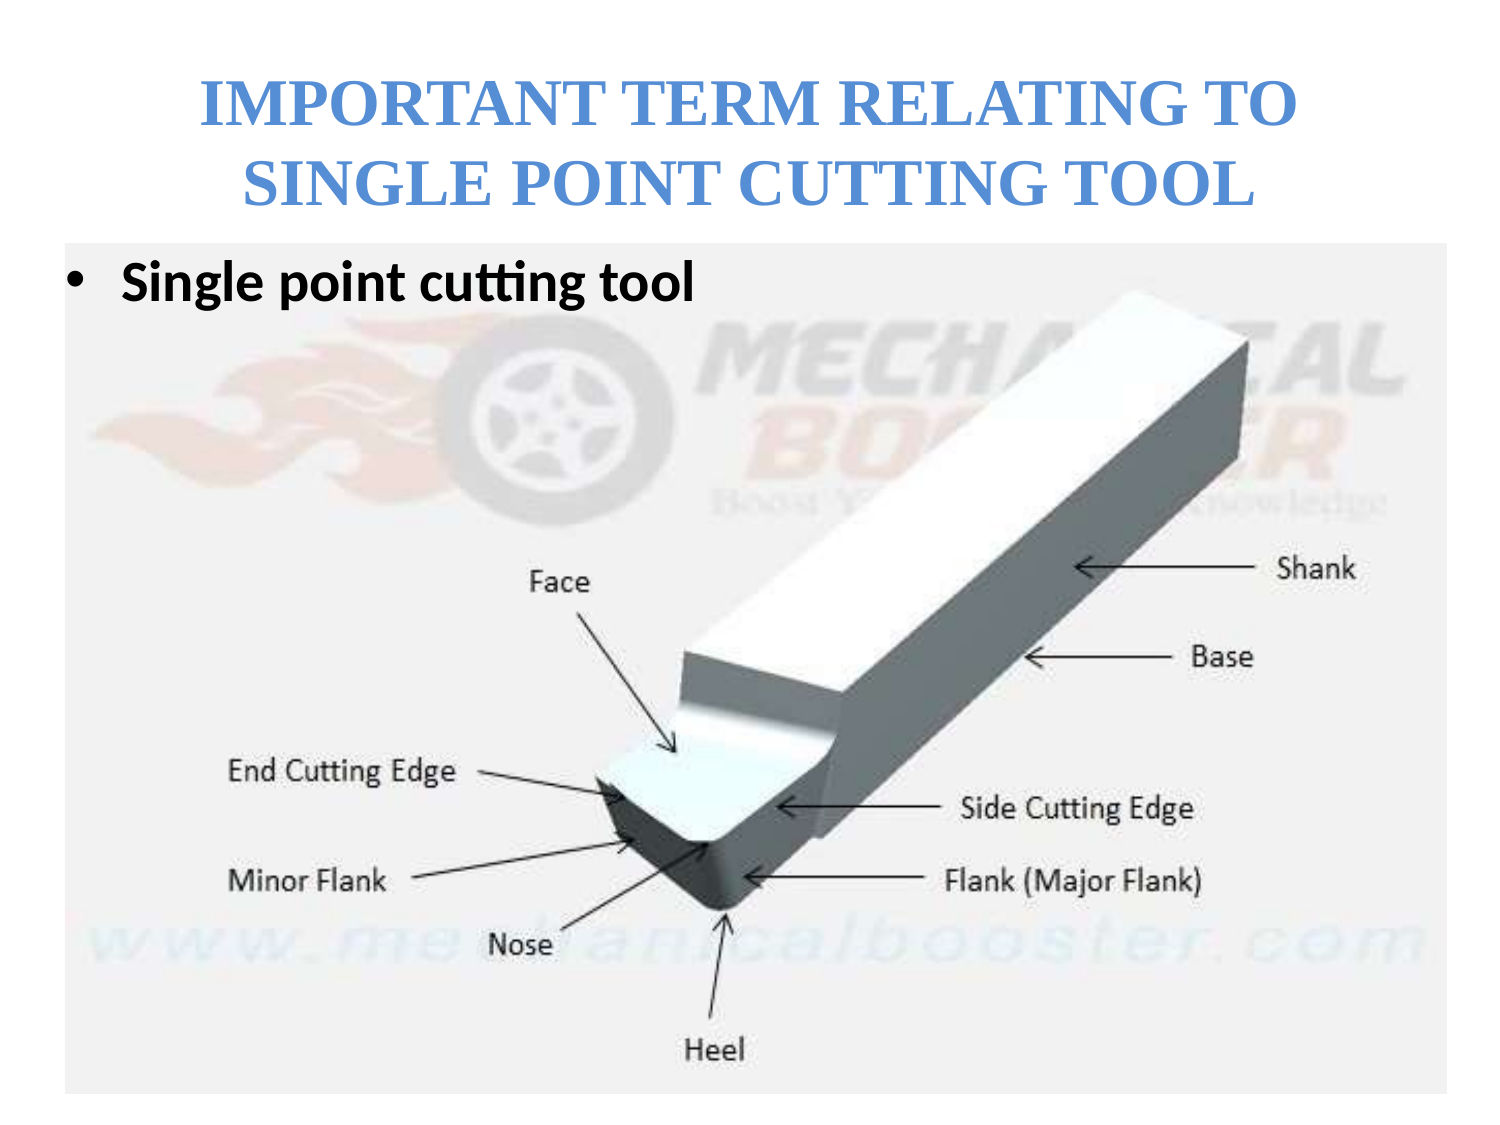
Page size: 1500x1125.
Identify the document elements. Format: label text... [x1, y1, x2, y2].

list Single point cutting tool [64, 243, 1447, 1094]
title IMPORTANT TERM RELATING TO SINGLE POINT CUTTING TOOL [75, 45, 1425, 233]
